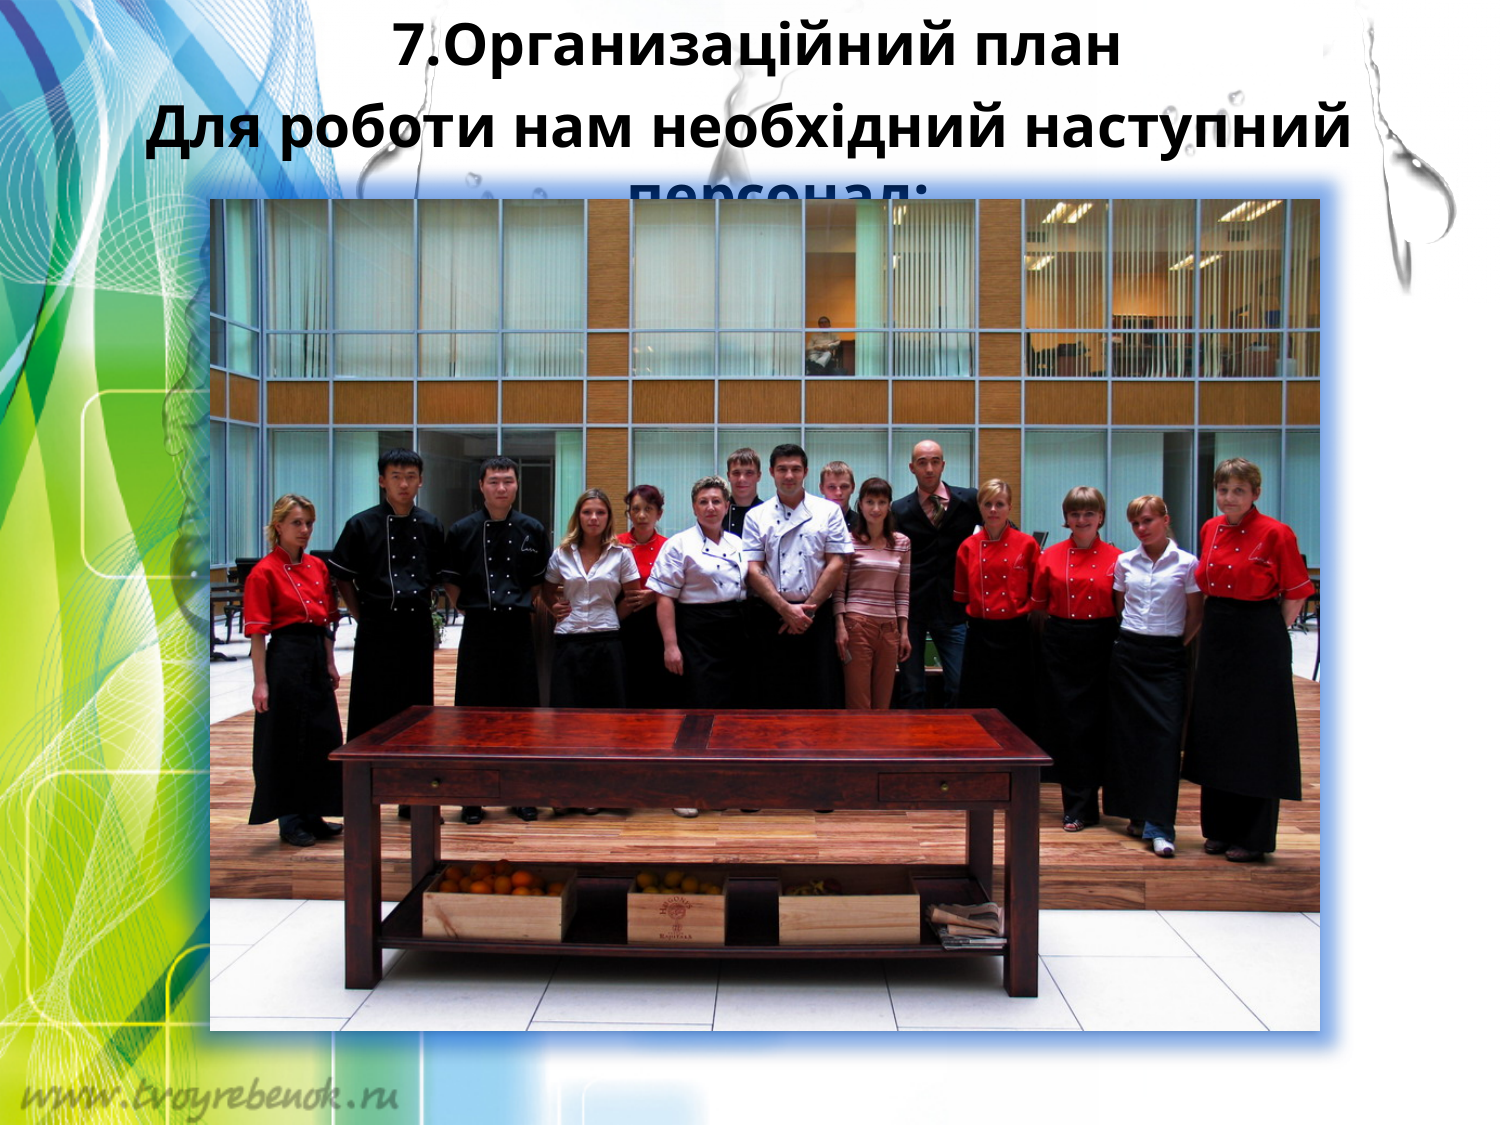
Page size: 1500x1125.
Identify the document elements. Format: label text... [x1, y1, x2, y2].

list 7.Организаційний план Для роботи нам необхідний наступний персонал: [29, 0, 1471, 1091]
picture [0, 0, 1500, 1125]
